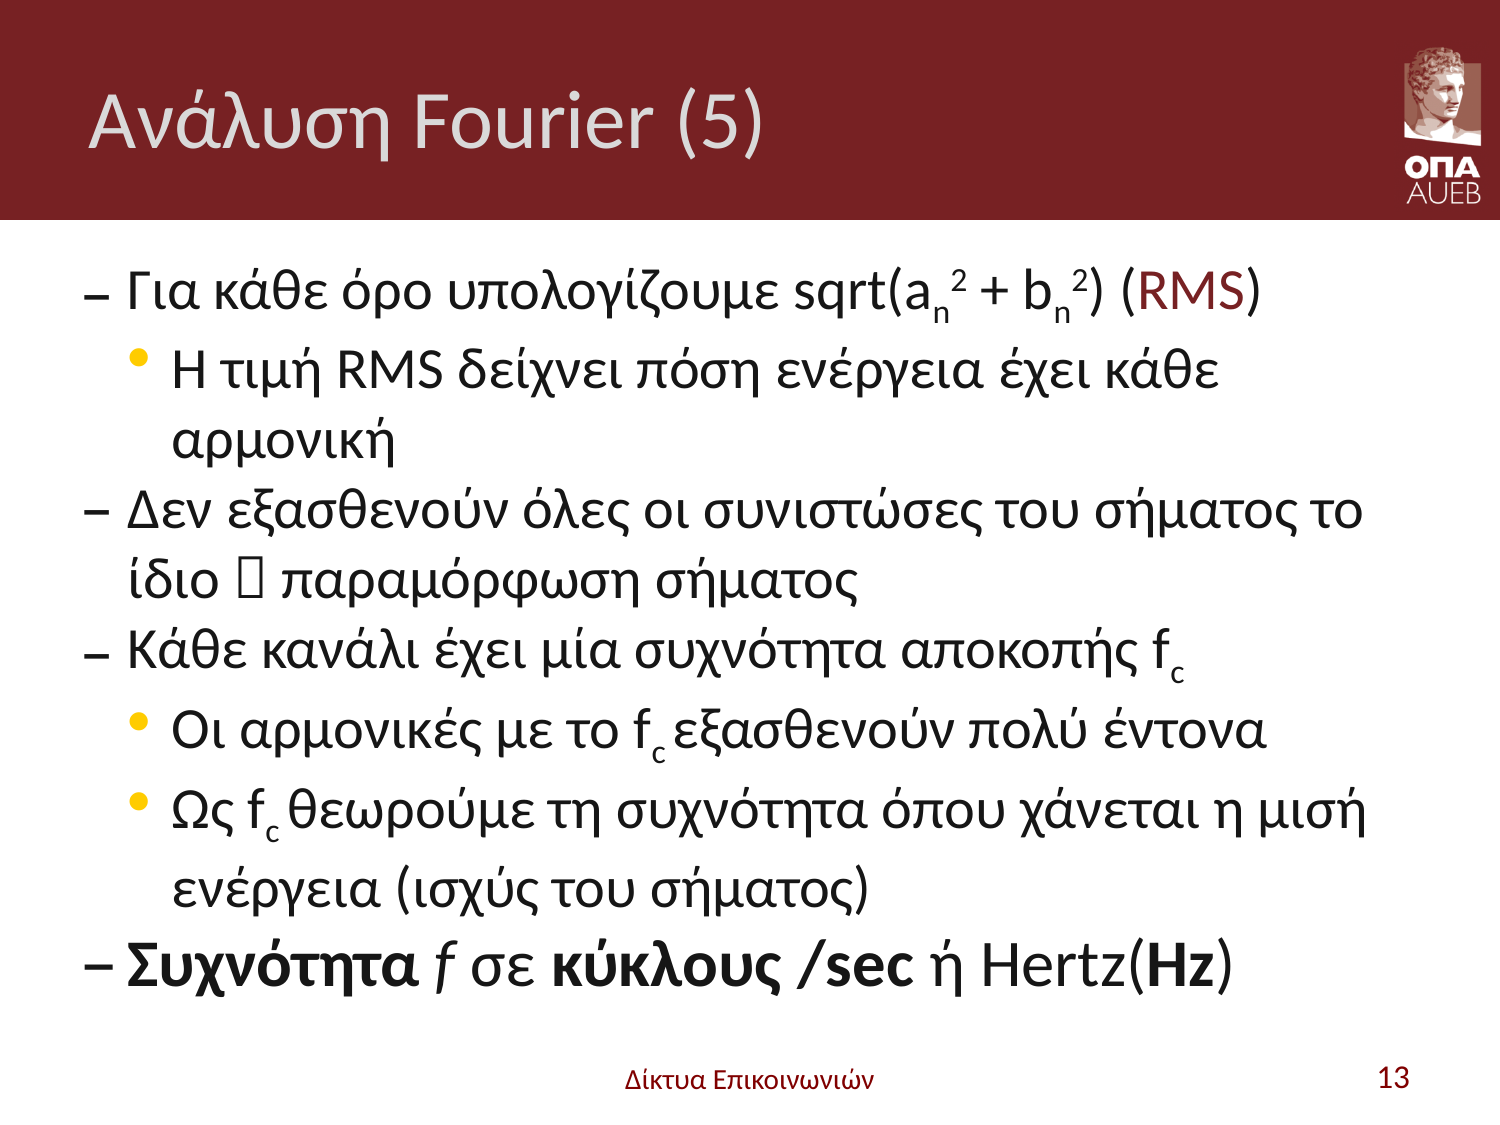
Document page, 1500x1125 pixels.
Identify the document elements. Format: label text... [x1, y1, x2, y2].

picture [1394, 40, 1489, 212]
list Για κάθε όρο υπολογίζουμε sqrt(an2 + bn2) (RMS) Η τιμή RMS δείχνει πόση ενέργεια έχει κάθε αρμονική Δεν εξασθενούν όλες οι συνιστώσες του σήματος το ίδιο  παραμόρφωση σήματος Κάθε κανάλι έχει μία συχνότητα αποκοπής fc Οι αρμονικές με το fc εξασθενούν πολύ έντονα Ως fc θεωρούμε τη συχνότητα όπου χάνεται η μισή ενέργεια (ισχύς του σήματος) Συχνότητα f σε κύκλους /sec ή Hertz(Hz) [53, 243, 1471, 1012]
title Ανάλυση Fourier (5) [73, 23, 1376, 209]
slide_number 13 [1074, 1024, 1425, 1103]
footer Δίκτυα Επικοινωνιών [512, 1024, 988, 1103]
